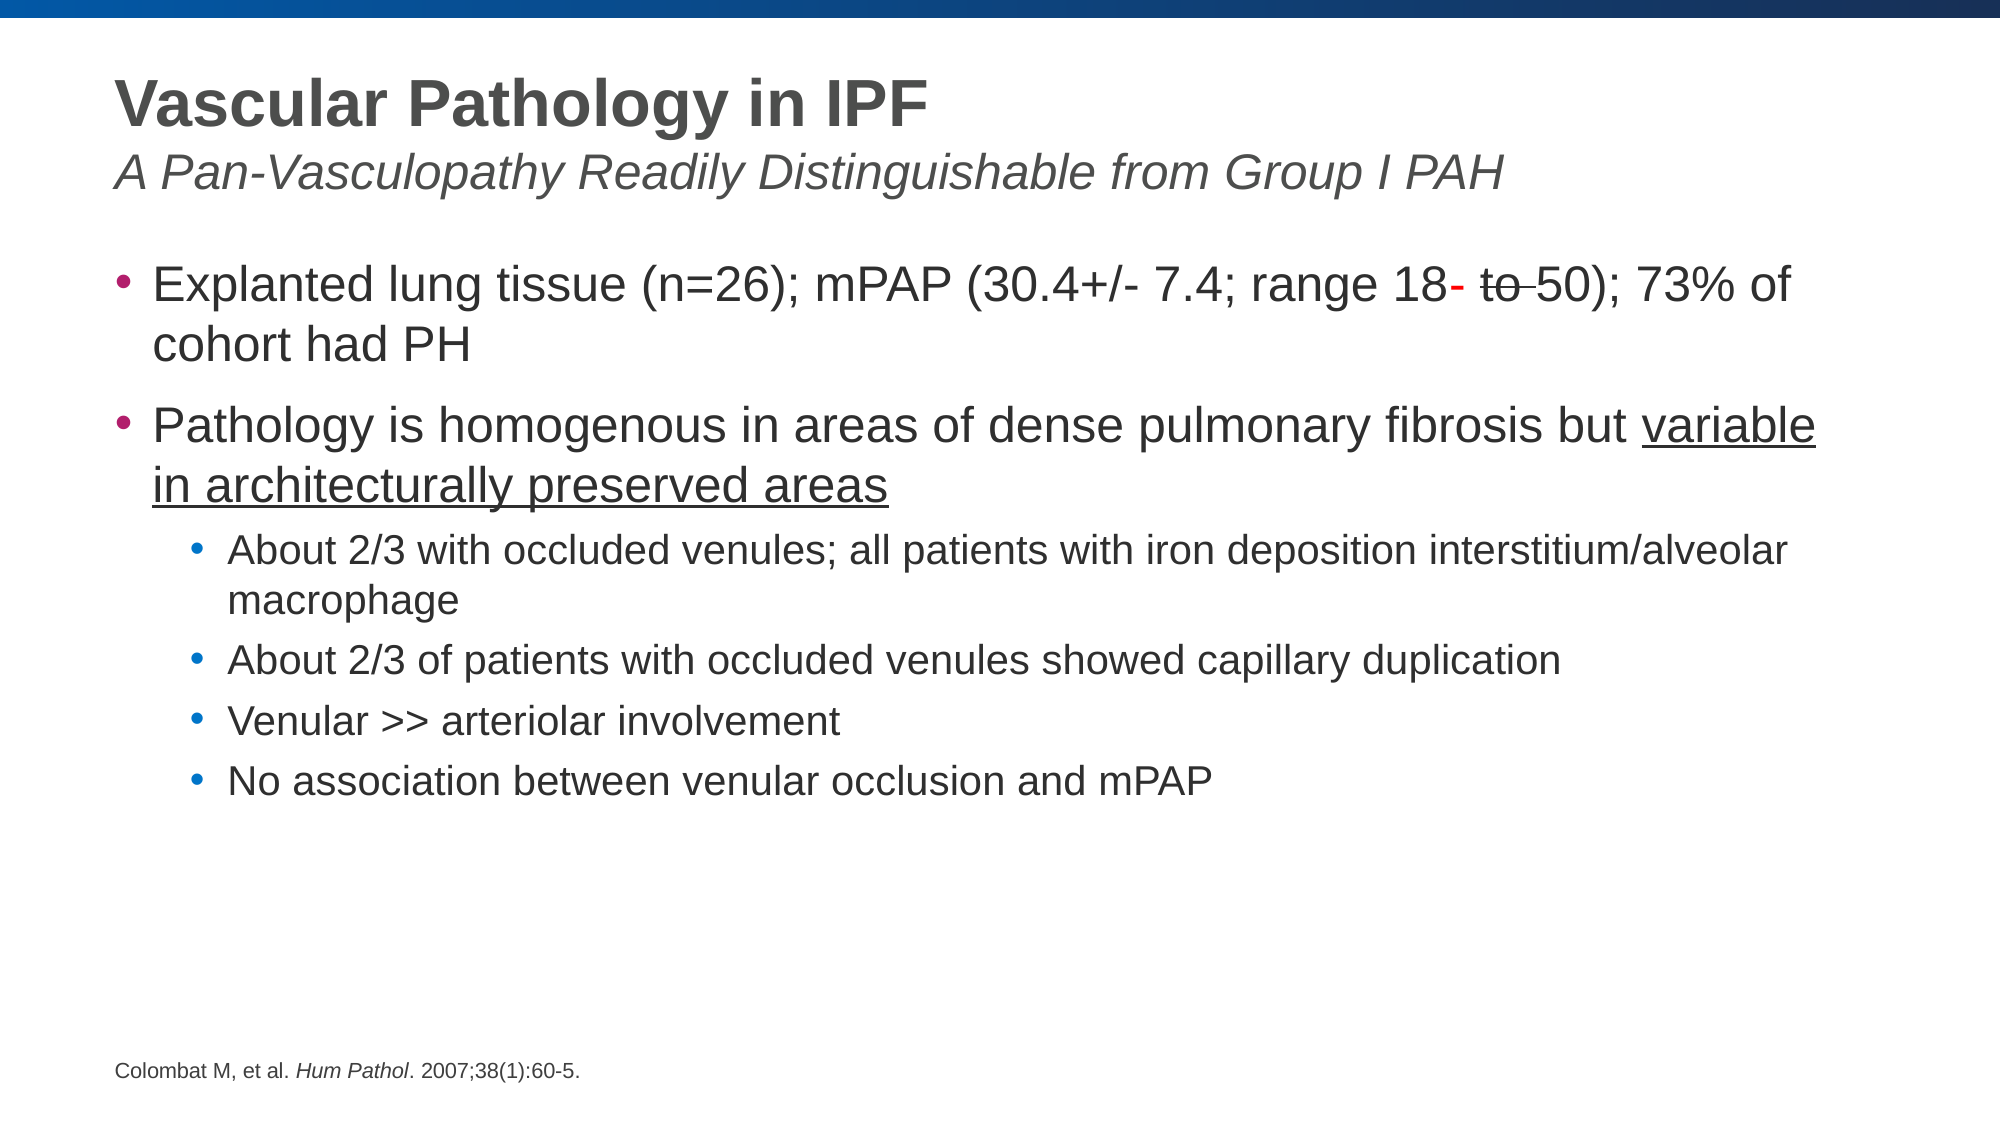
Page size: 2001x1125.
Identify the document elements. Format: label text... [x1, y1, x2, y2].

title Vascular Pathology in IPF A Pan-Vasculopathy Readily Distinguishable from Group I PAH [99, 32, 1863, 228]
list Explanted lung tissue (n=26); mPAP (30.4+/- 7.4; range 18- to 50); 73% of cohort had PH Pathology is homogenous in areas of dense pulmonary fibrosis but variable in architecturally preserved areas About 2/3 with occluded venules; all patients with iron deposition interstitium/alveolar macrophage About 2/3 of patients with occluded venules showed capillary duplication Venular >> arteriolar involvement No association between venular occlusion and mPAP [99, 244, 1863, 1019]
text_box Colombat M, et al. Hum Pathol. 2007;38(1):60-5. [99, 1049, 700, 1091]
